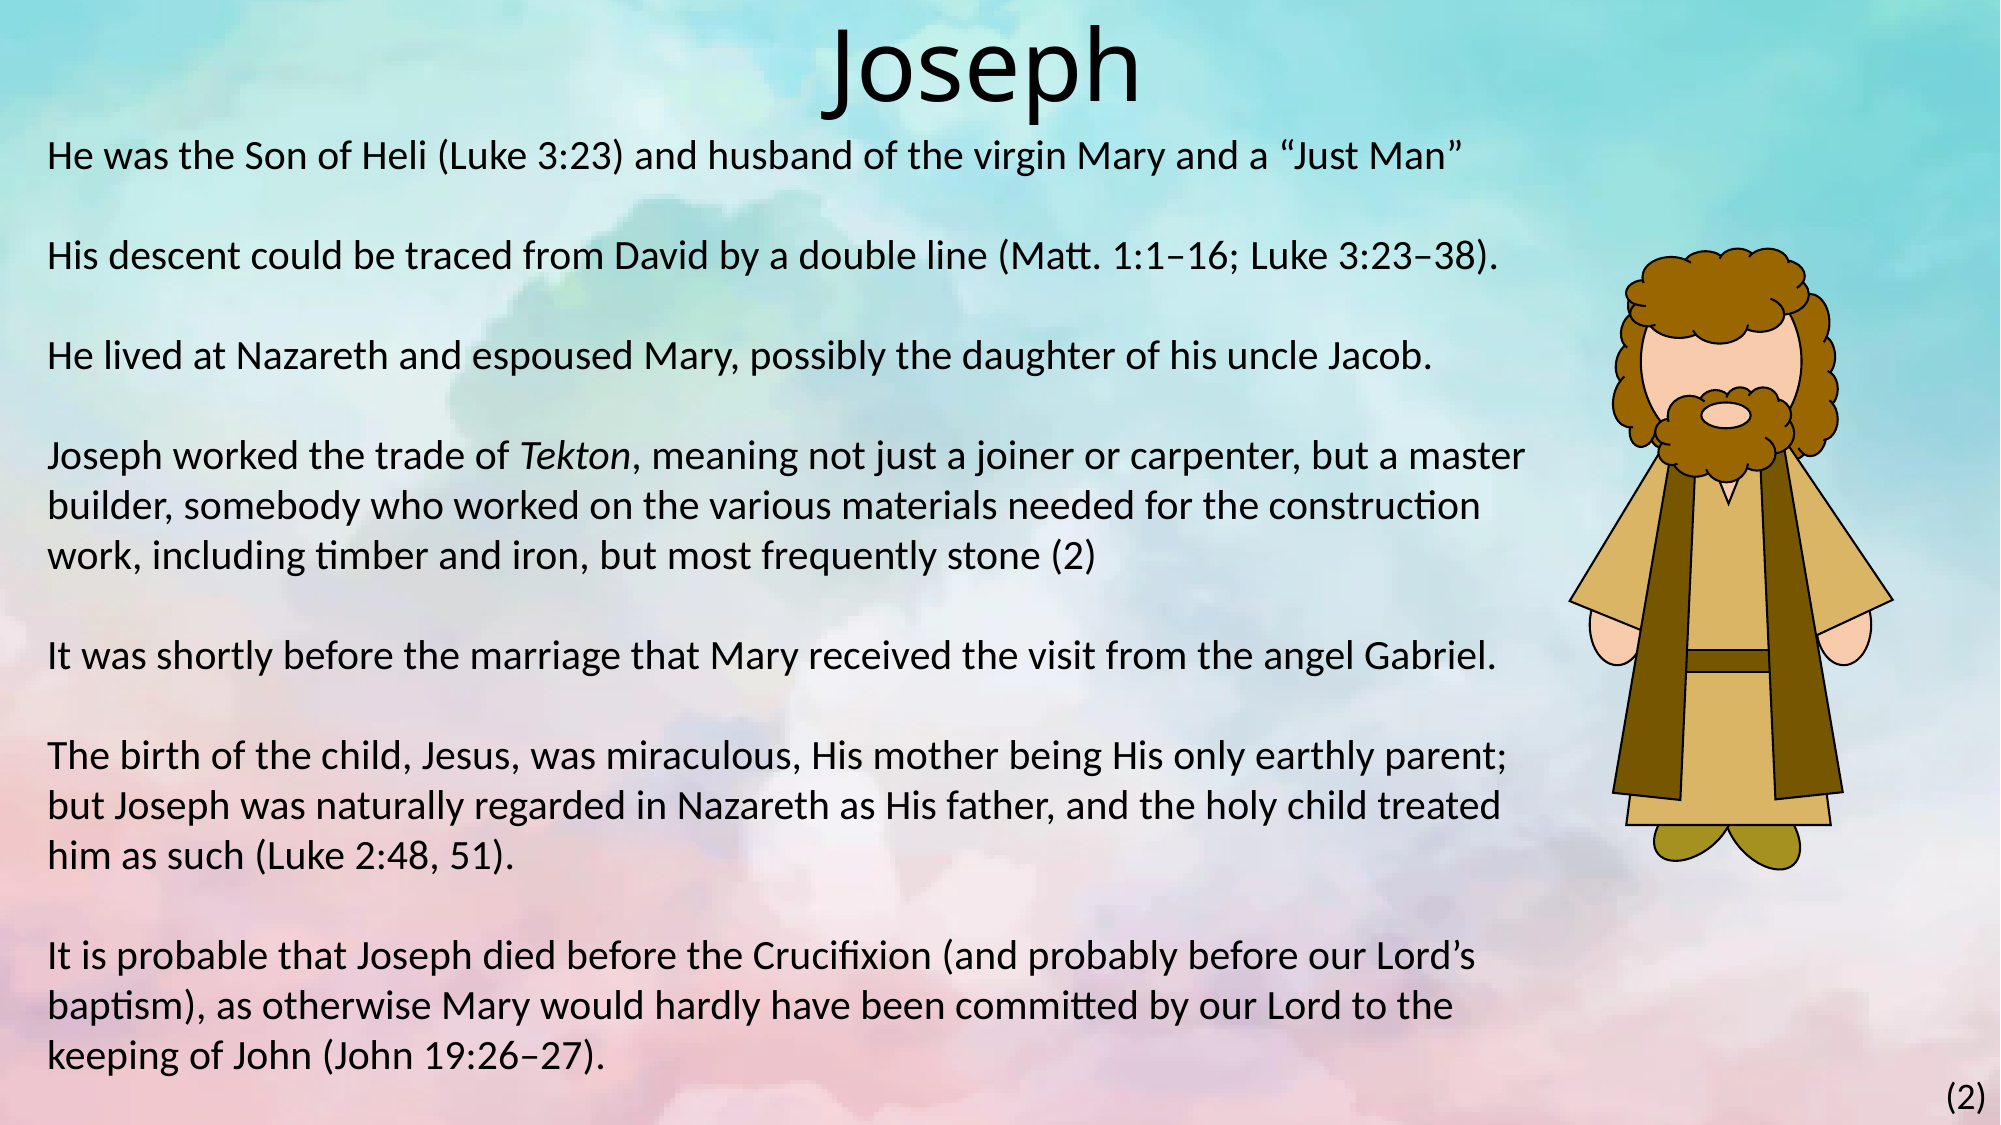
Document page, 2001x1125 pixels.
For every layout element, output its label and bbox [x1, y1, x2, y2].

text_box [1589, 248, 1872, 877]
picture [0, 0, 2000, 1125]
